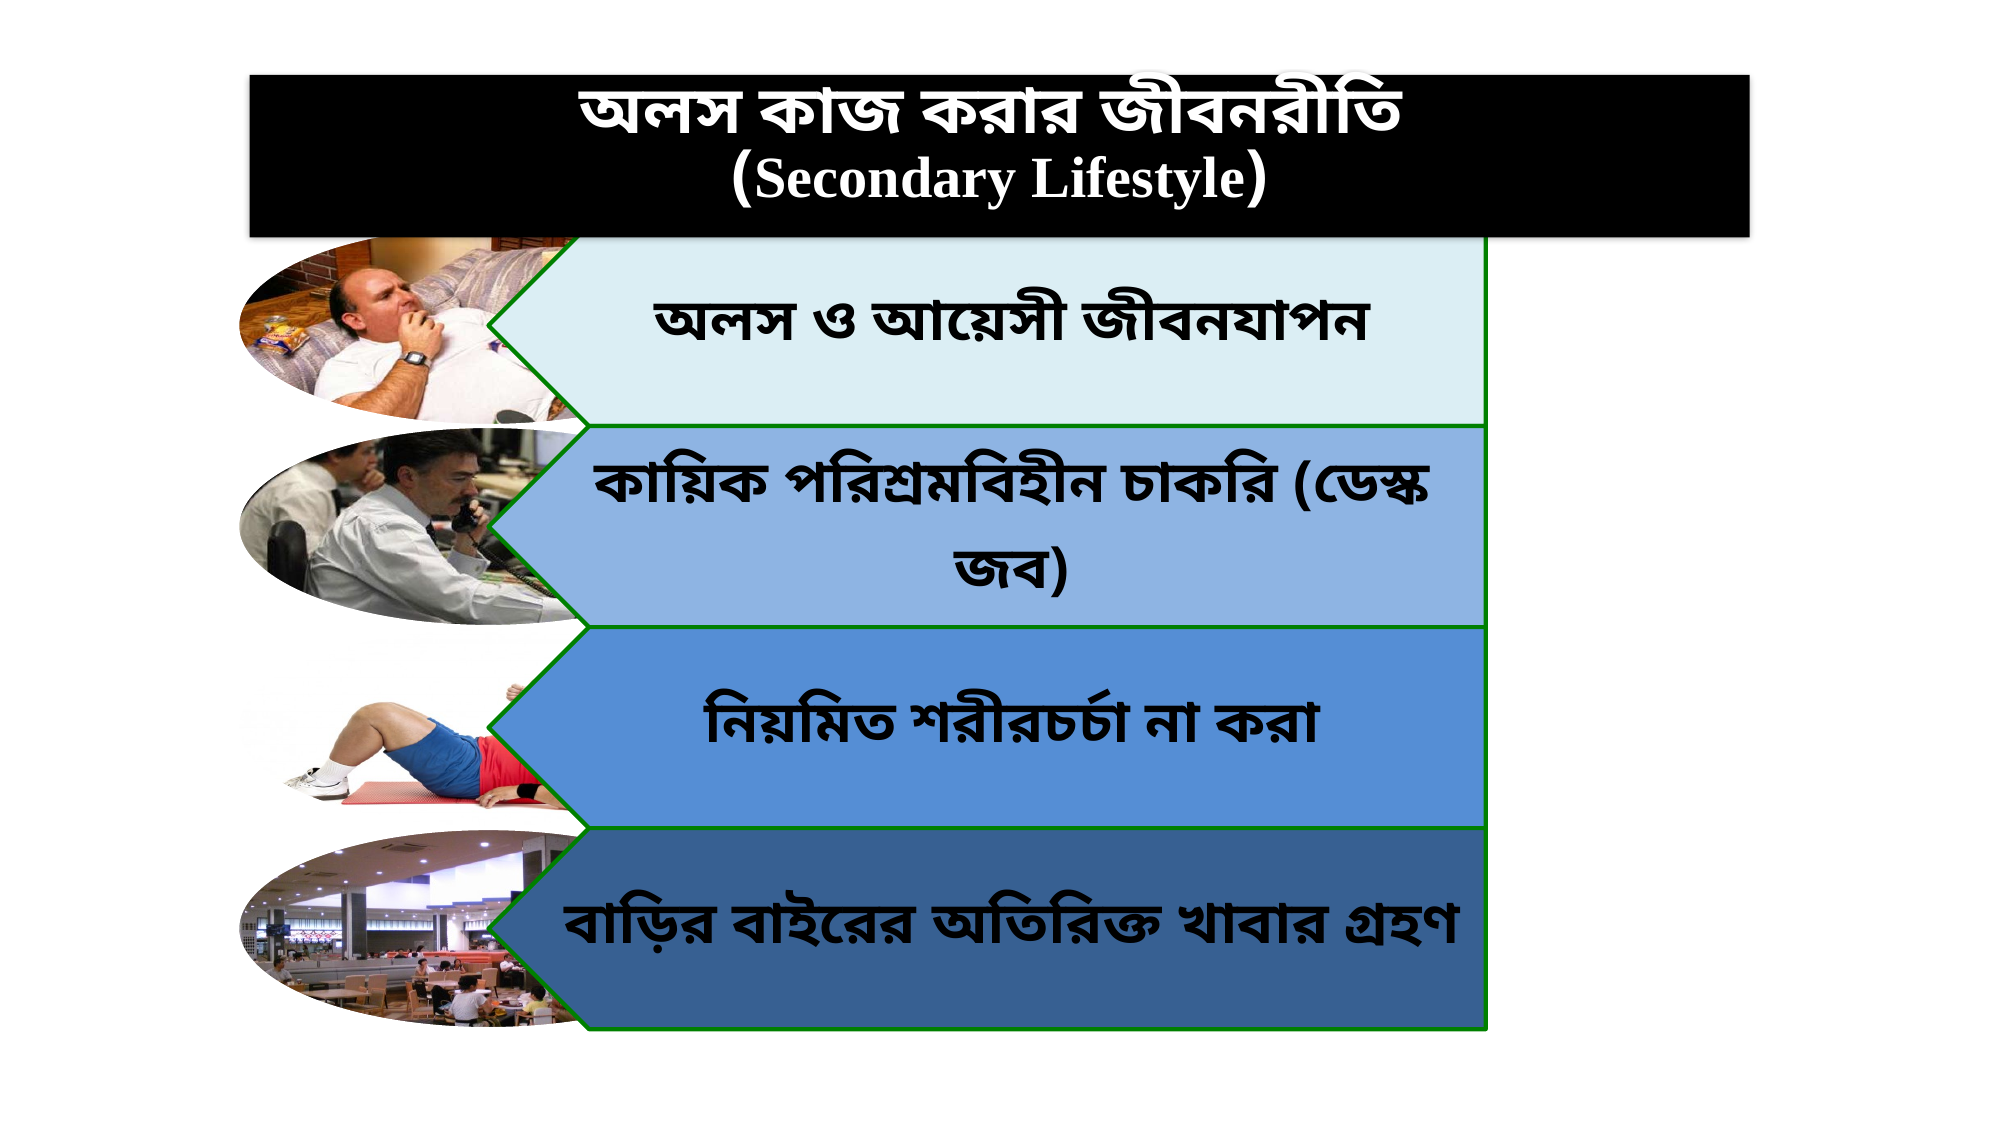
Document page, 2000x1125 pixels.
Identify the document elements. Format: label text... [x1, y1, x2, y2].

text_box অলস কাজ করার জীবনরীতি (Secondary Lifestyle) [249, 74, 1750, 238]
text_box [236, 224, 1738, 1030]
